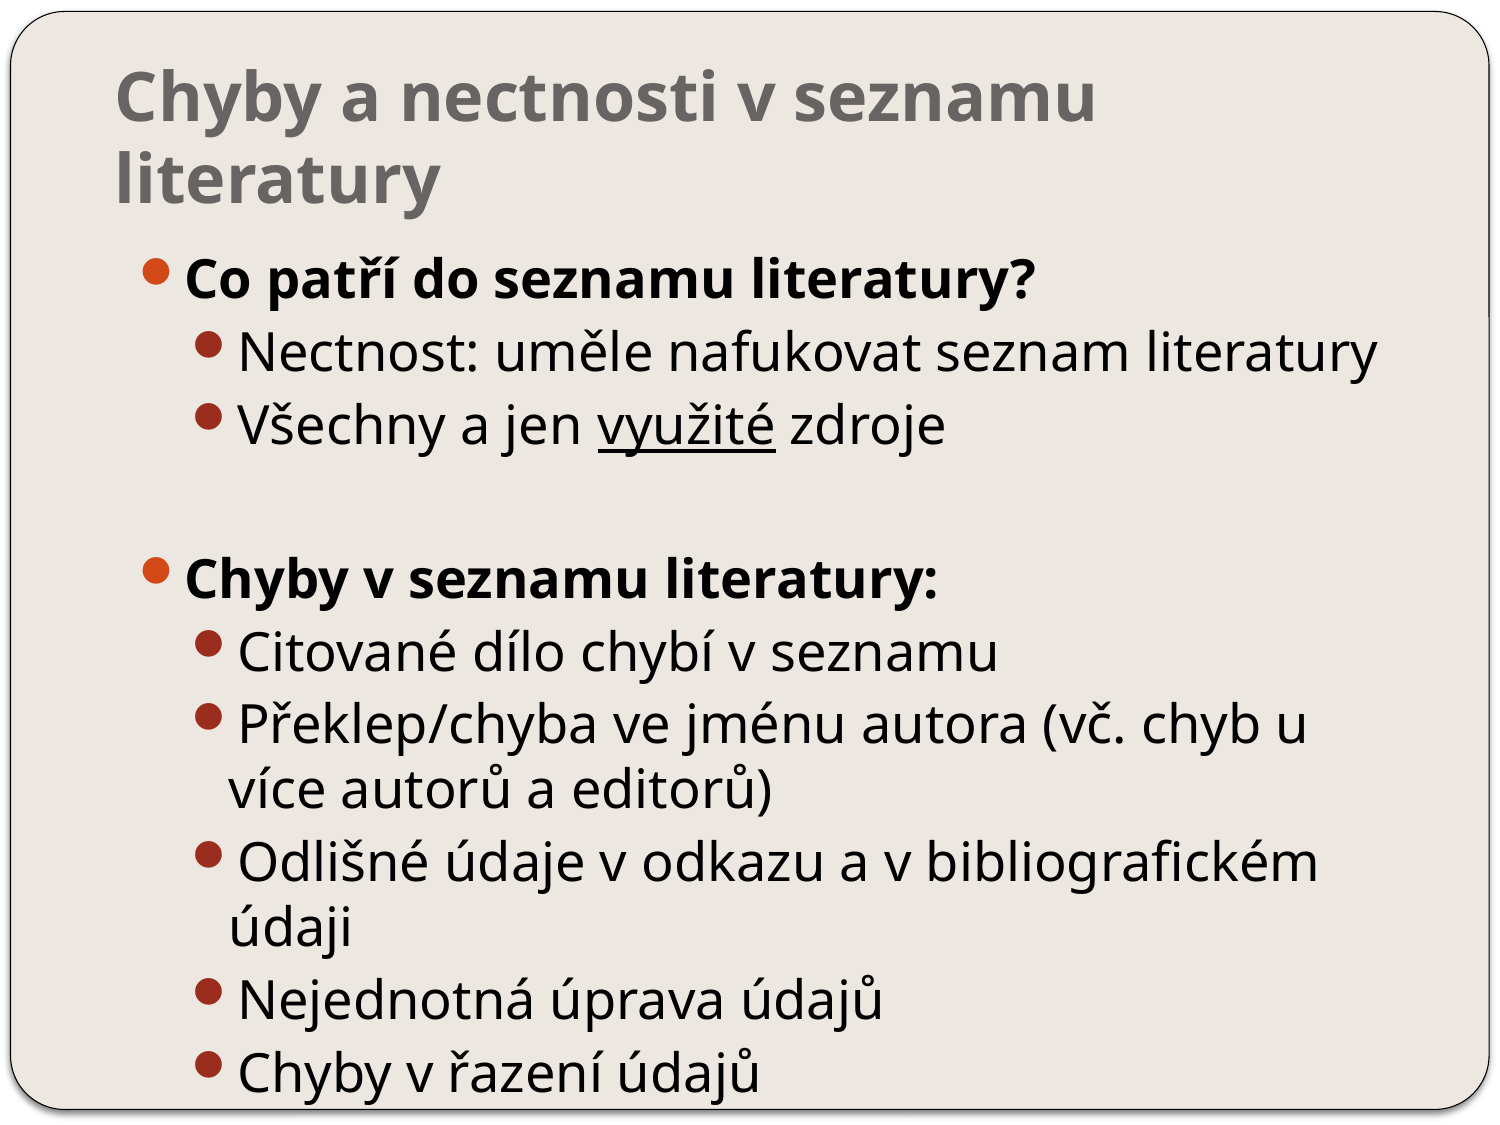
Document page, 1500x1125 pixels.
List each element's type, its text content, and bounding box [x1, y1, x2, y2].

title Chyby a nectnosti v seznamu literatury [100, 45, 1425, 233]
list Co patří do seznamu literatury? Nectnost: uměle nafukovat seznam literatury Všechny a jen využité zdroje Chyby v seznamu literatury: Citované dílo chybí v seznamu Překlep/chyba ve jménu autora (vč. chyb u více autorů a editorů) Odlišné údaje v odkazu a v bibliografickém údaji Nejednotná úprava údajů Chyby v řazení údajů [123, 237, 1425, 1059]
